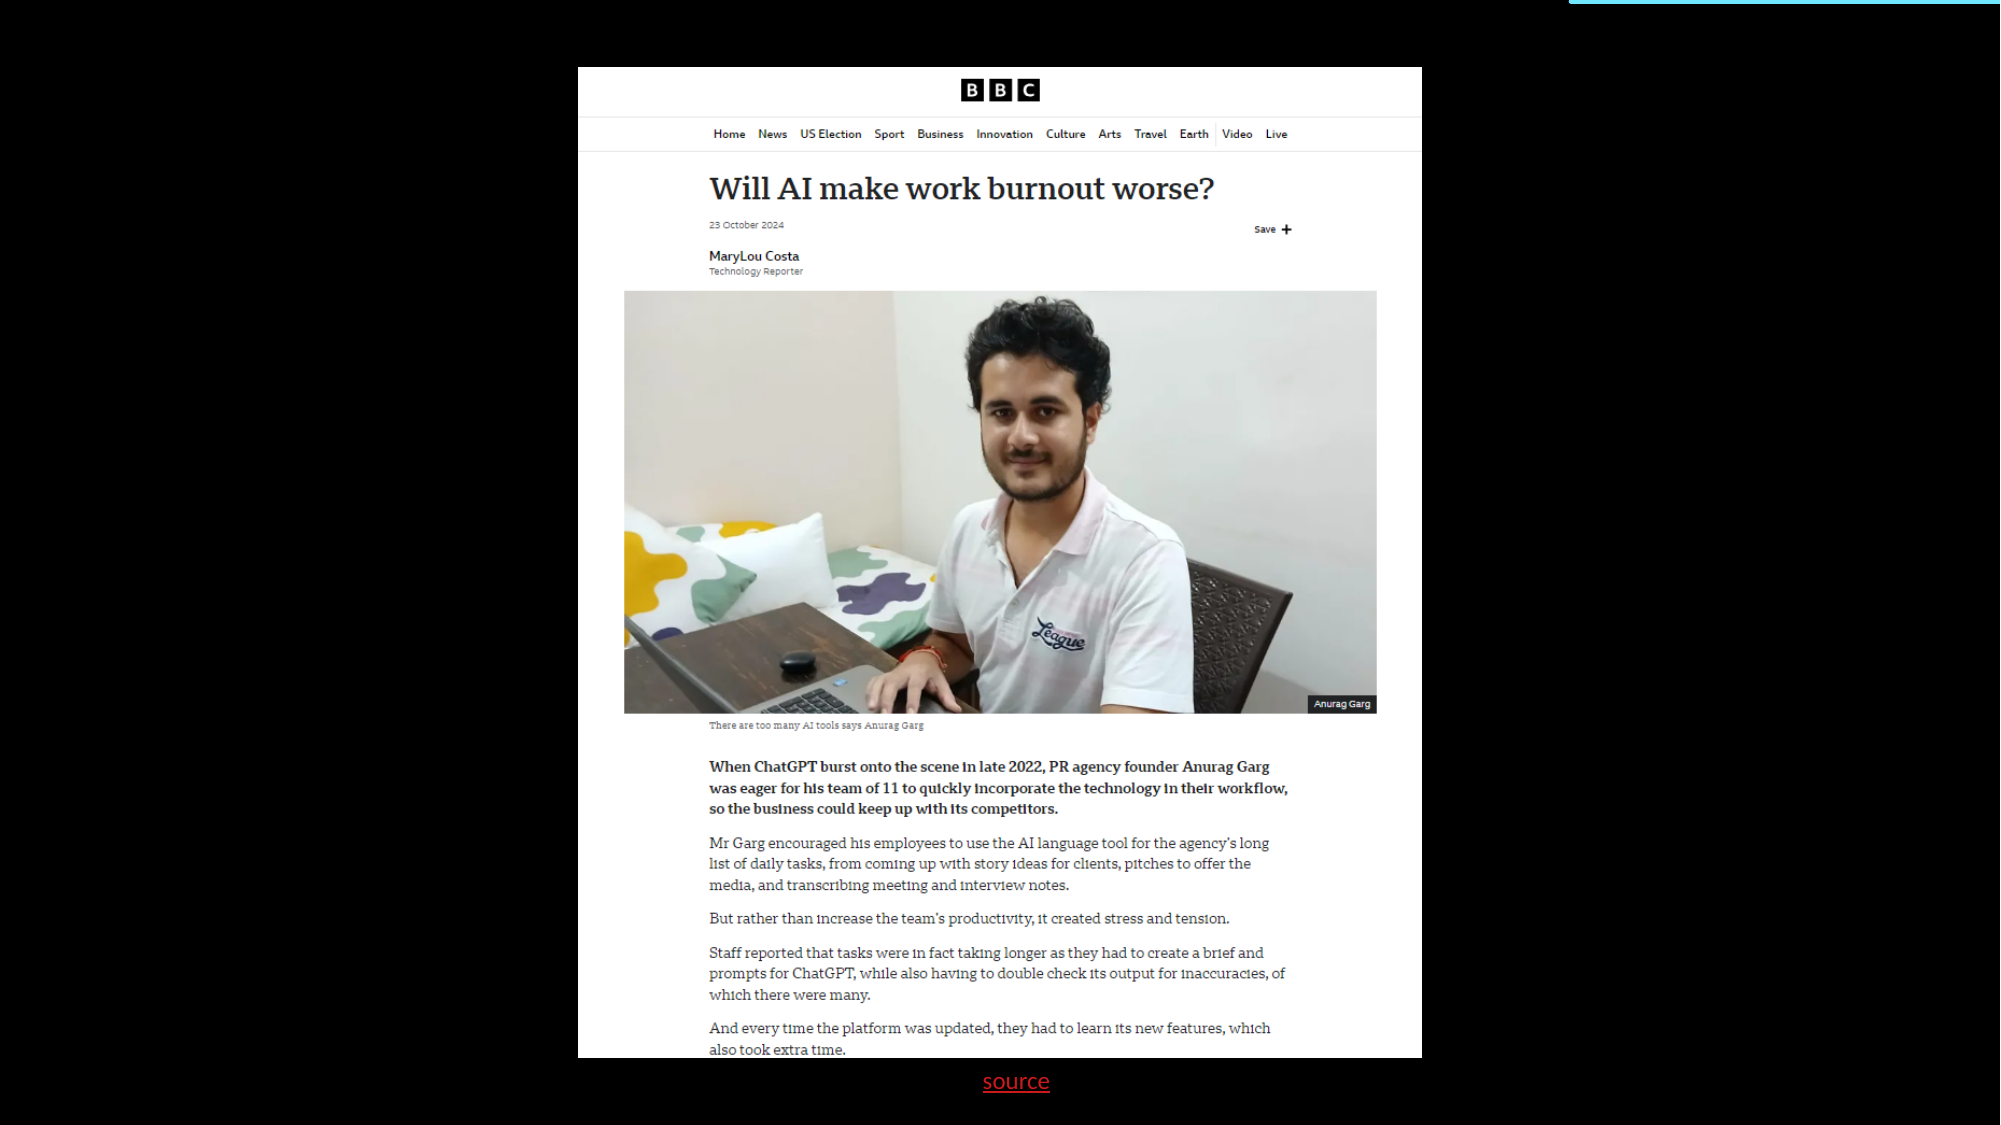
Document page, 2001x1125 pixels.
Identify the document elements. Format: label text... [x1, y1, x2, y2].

picture [578, 67, 1422, 1058]
text_box source [967, 1068, 1089, 1103]
